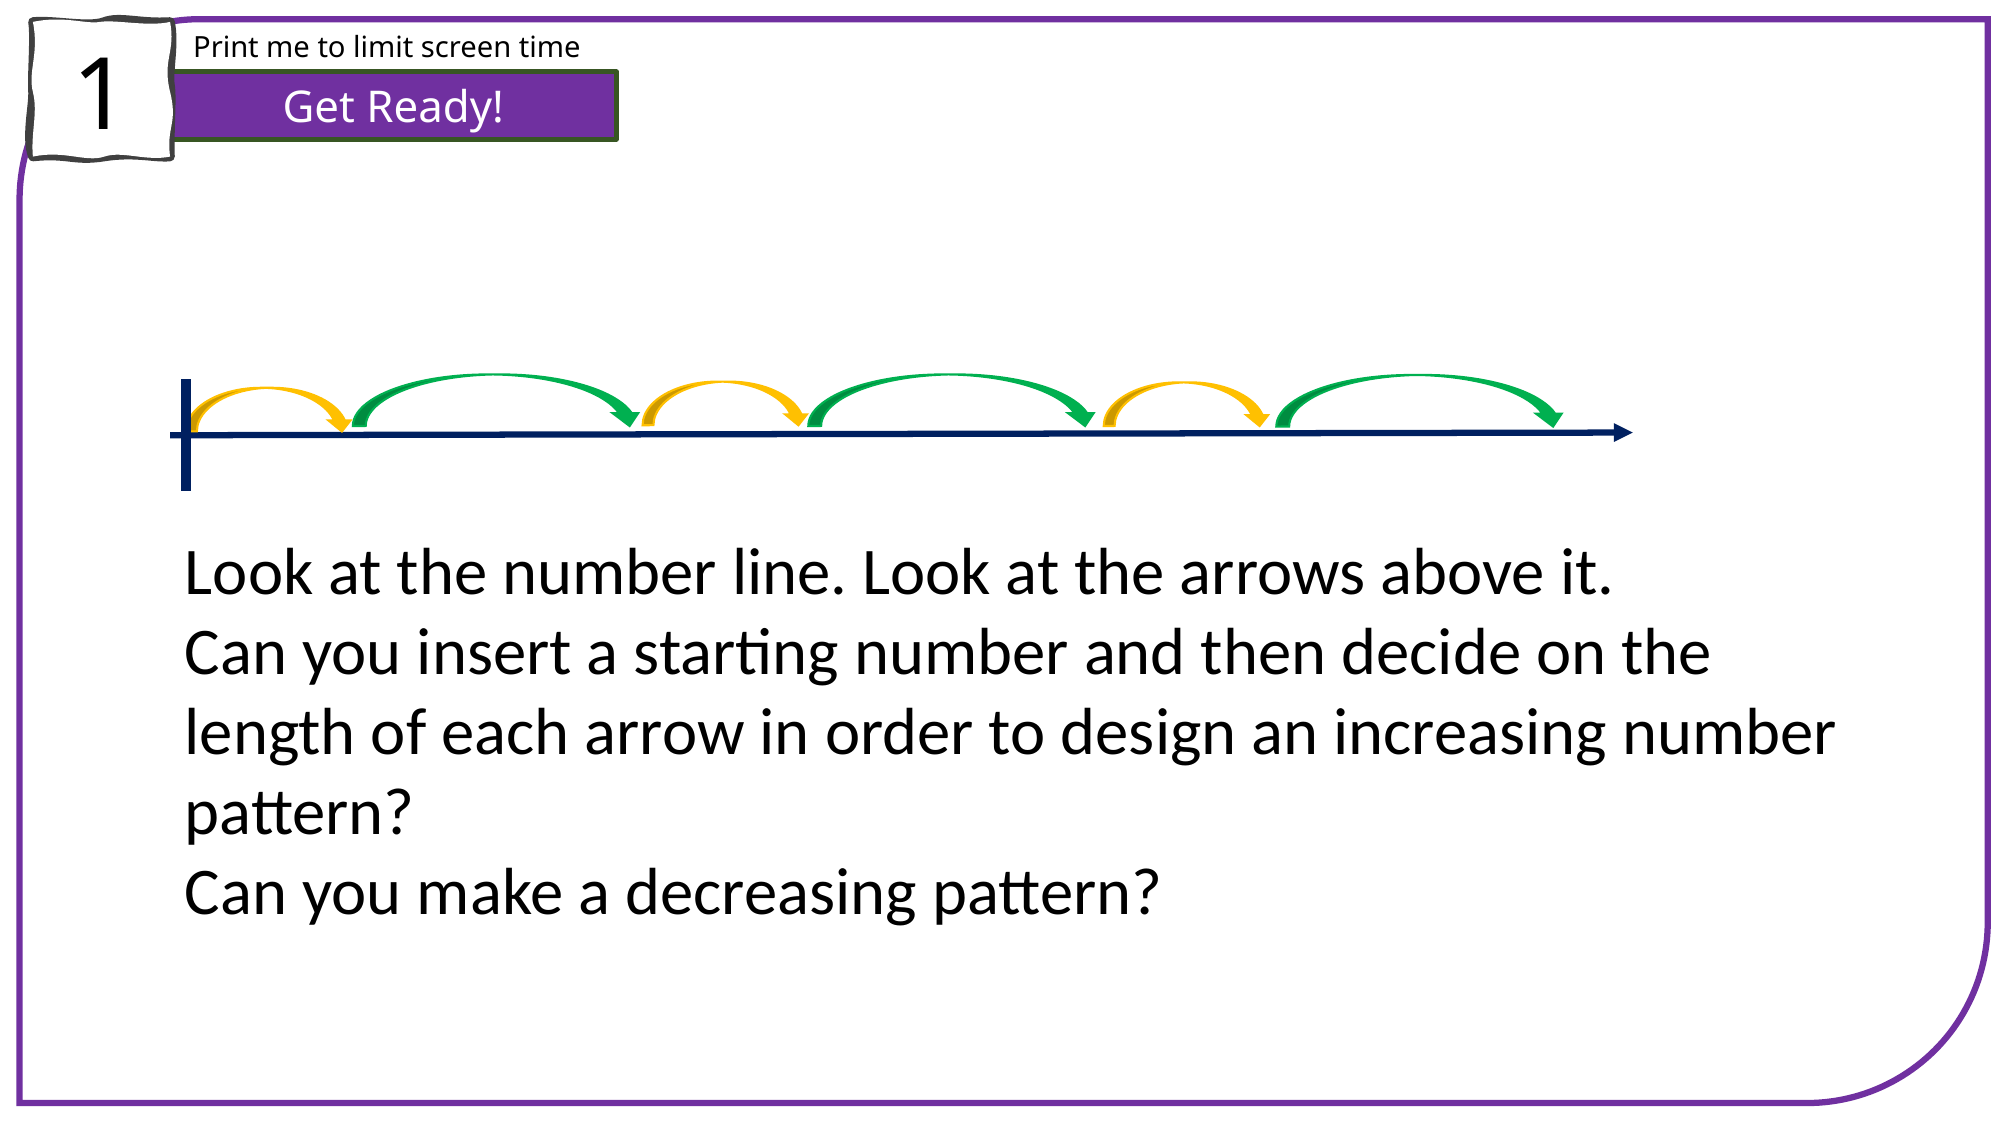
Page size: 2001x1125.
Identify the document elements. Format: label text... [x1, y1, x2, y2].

text_box Look at the number line. Look at the arrows above it. Can you insert a starting number and then decide on the length of each arrow in order to design an increasing number pattern? Can you make a decreasing pattern? [170, 520, 1863, 1016]
text_box [191, 386, 353, 432]
text_box [641, 380, 810, 427]
text_box Print me to limit screen time [178, 21, 650, 72]
text_box Get Ready! [170, 71, 617, 140]
text_box [1275, 373, 1564, 429]
text_box [1102, 381, 1271, 428]
text_box 1 [29, 19, 173, 159]
text_box [807, 373, 1096, 428]
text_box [187, 432, 1633, 436]
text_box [169, 432, 185, 436]
text_box [18, 18, 1989, 1105]
text_box [351, 373, 641, 428]
